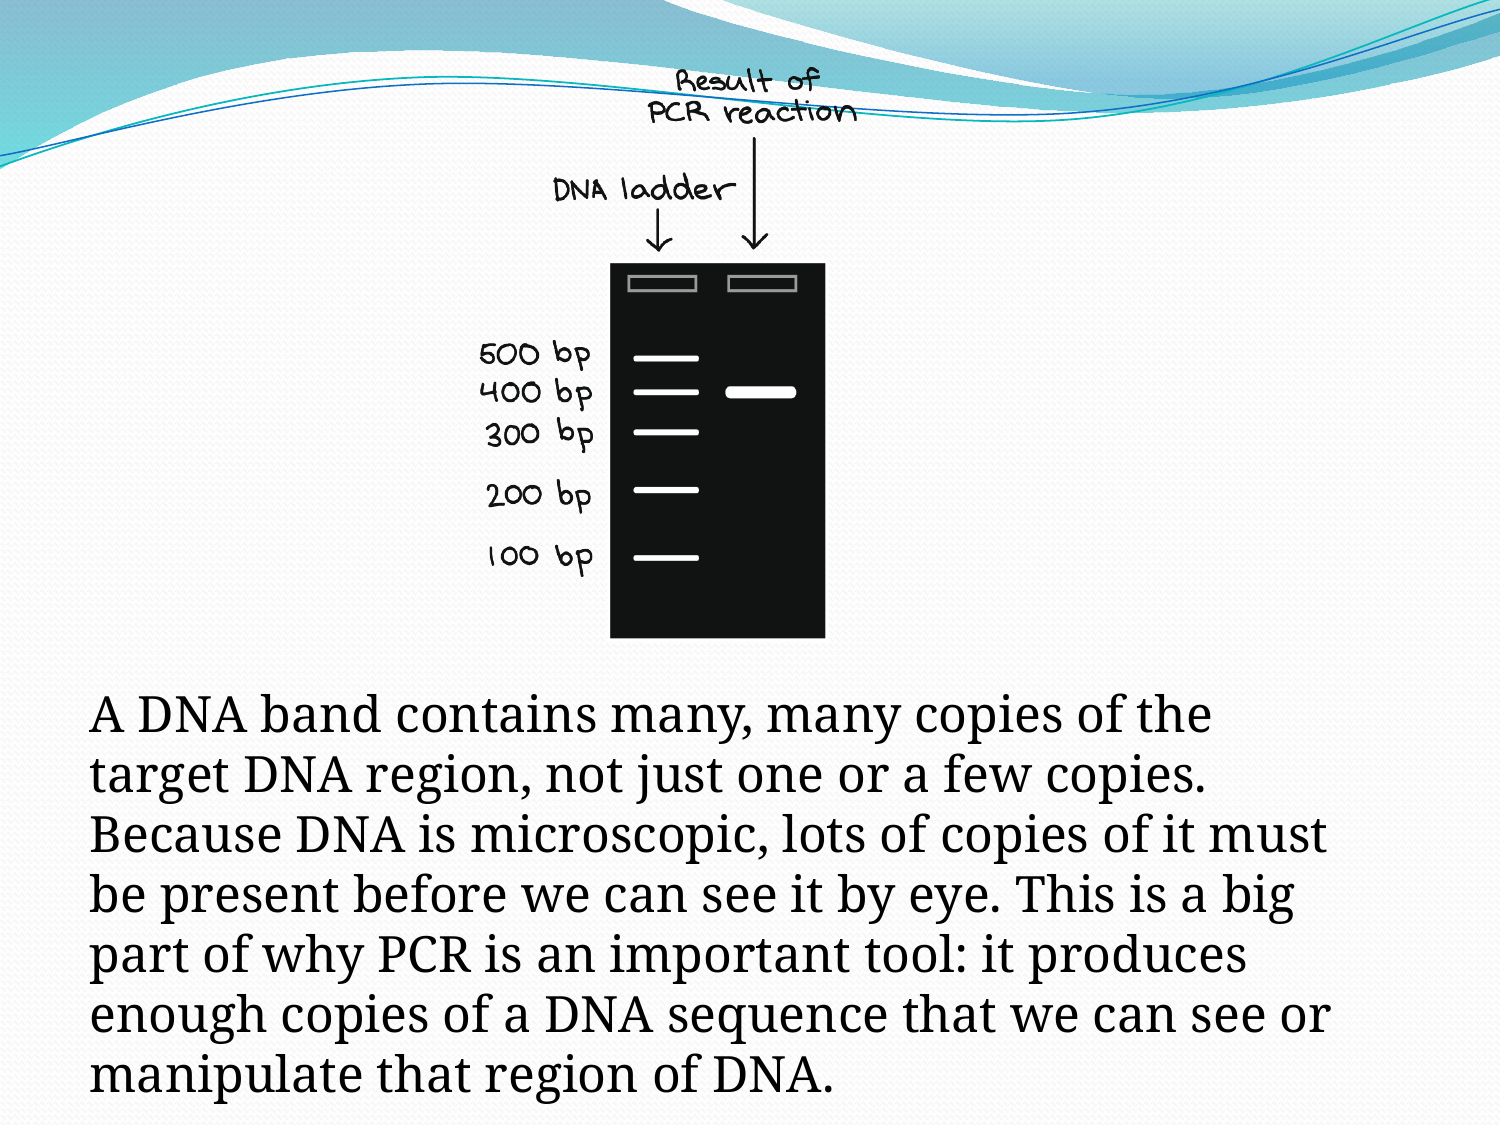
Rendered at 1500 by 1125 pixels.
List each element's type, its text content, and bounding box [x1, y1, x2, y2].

picture [174, 49, 1201, 648]
text_box A DNA band contains many, many copies of the target DNA region, not just one or a few copies. Because DNA is microscopic, lots of copies of it must be present before we can see it by eye. This is a big part of why PCR is an important tool: it produces enough copies of a DNA sequence that we can see or manipulate that region of DNA. [75, 674, 1375, 1110]
